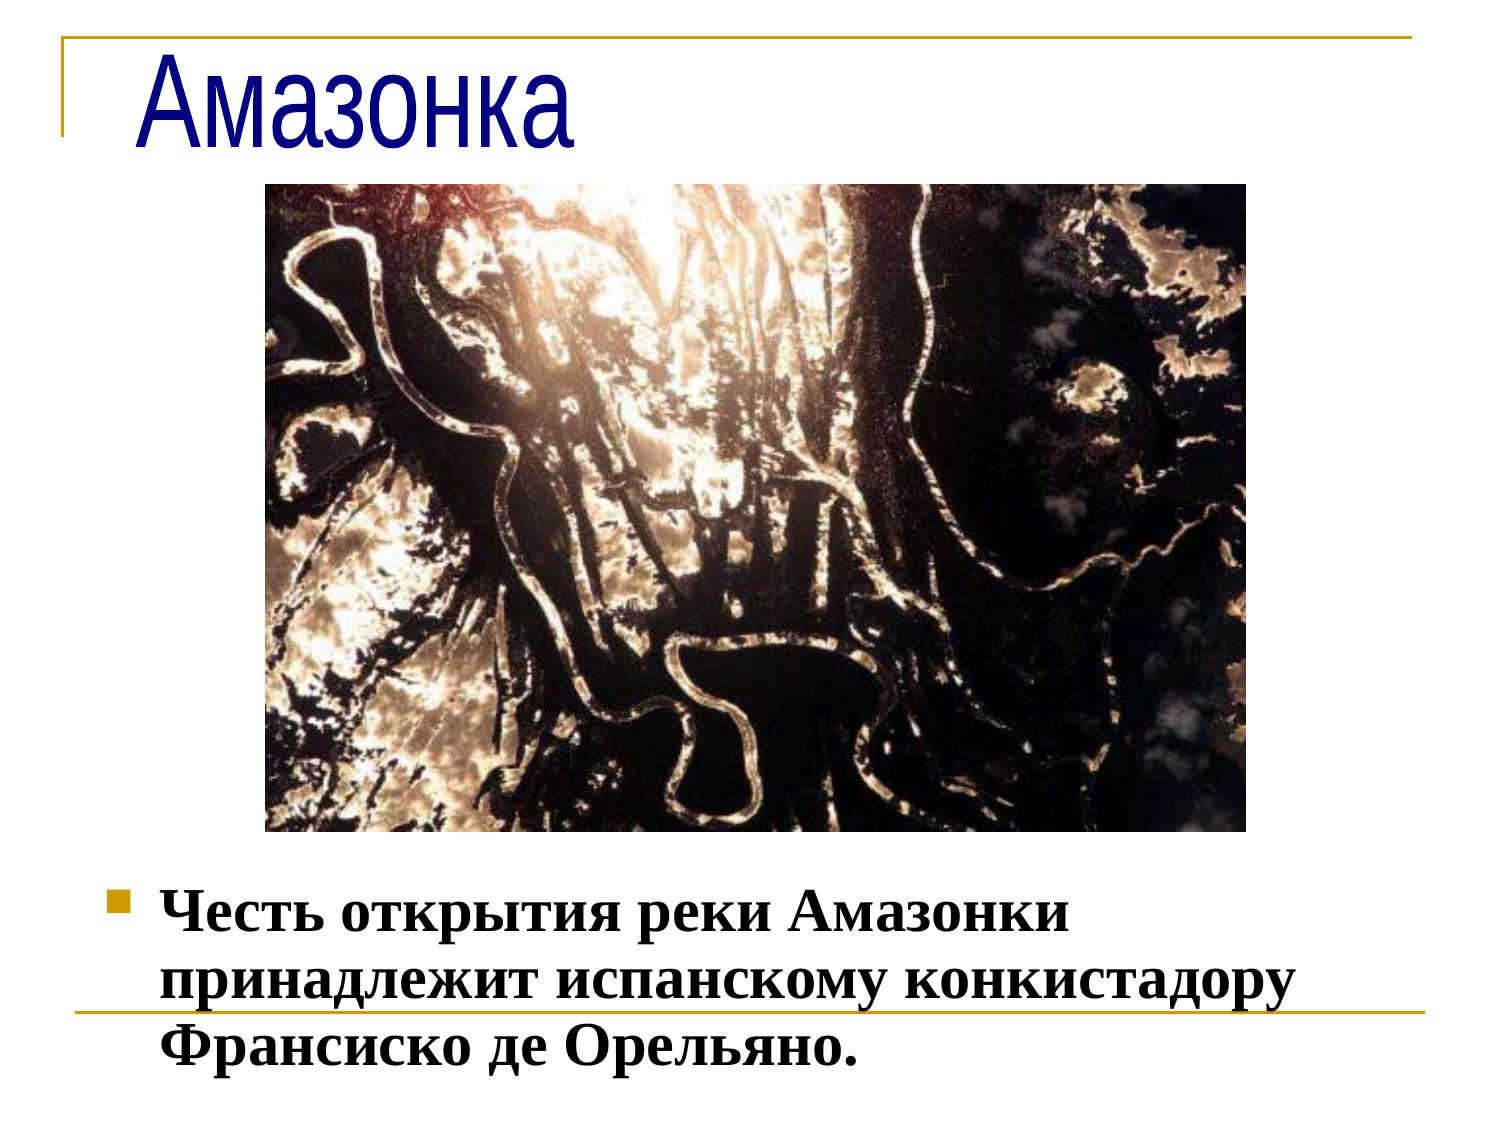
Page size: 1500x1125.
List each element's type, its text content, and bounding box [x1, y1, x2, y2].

list Честь открытия реки Амазонки принадлежит испанскому конкистадору Франсиско де Орельяно. [88, 869, 1426, 1088]
picture [265, 184, 1246, 832]
